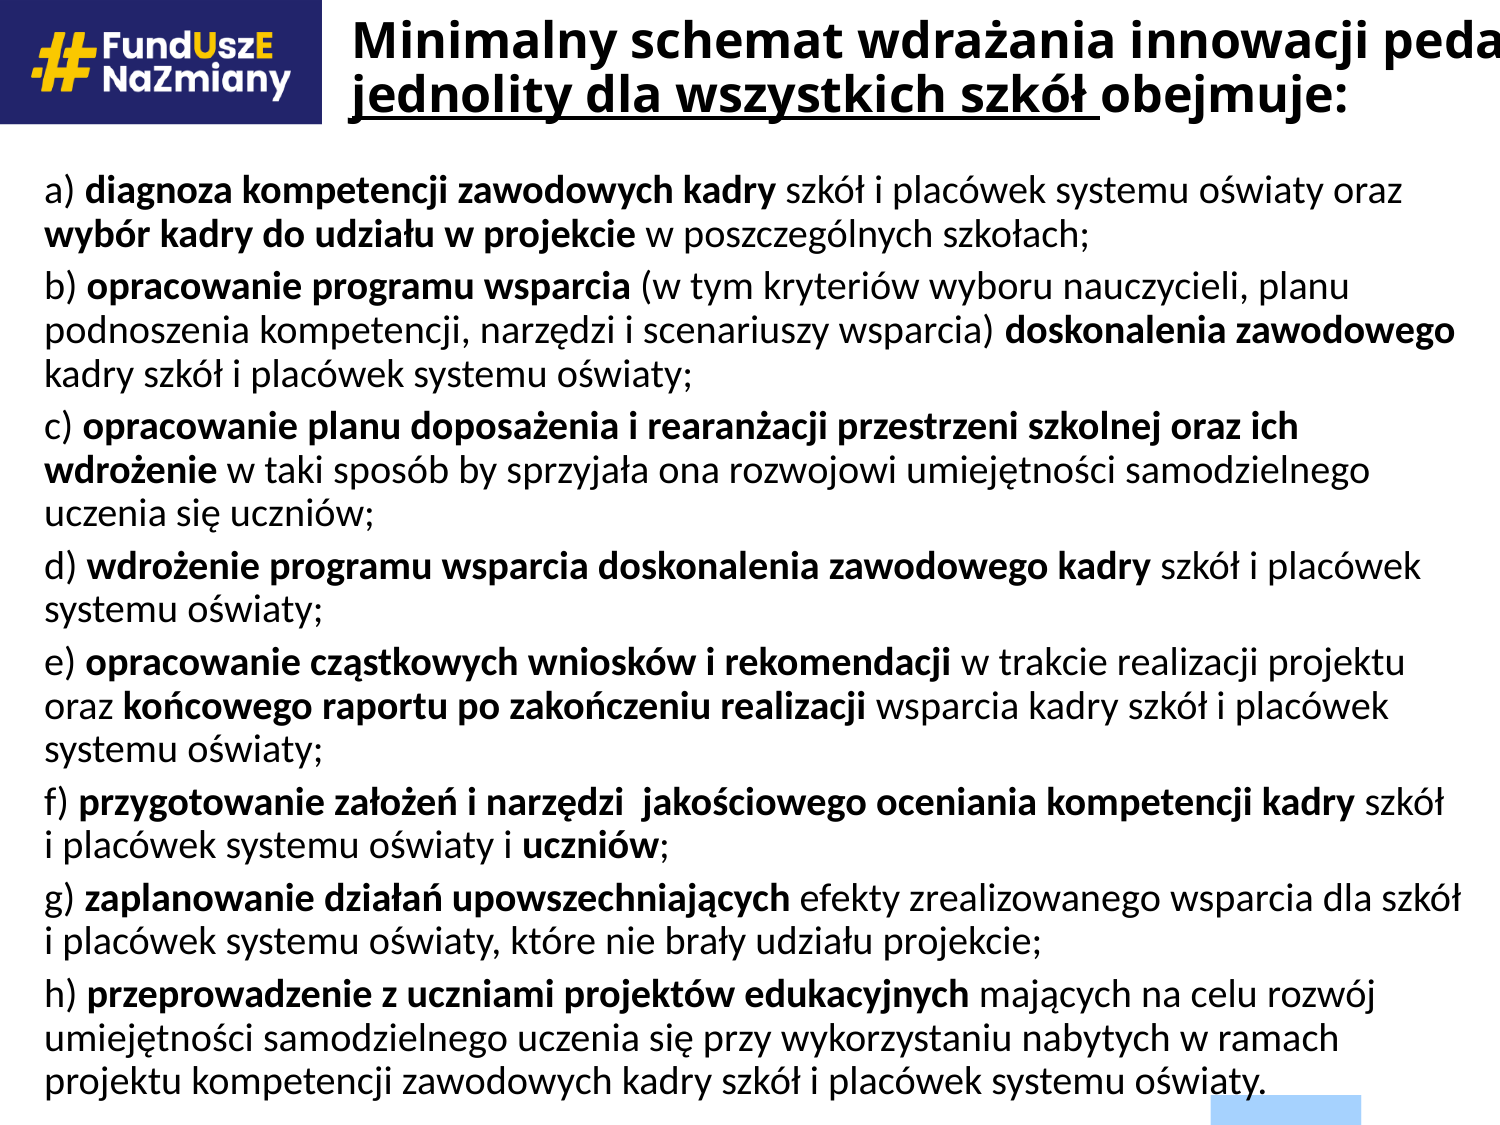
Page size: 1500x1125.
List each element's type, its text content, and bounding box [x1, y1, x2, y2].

title Minimalny schemat wdrażania innowacji pedagogicznej jednolity dla wszystkich szkół obejmuje: [336, 0, 1500, 139]
picture [0, 0, 1500, 1125]
list a) diagnoza kompetencji zawodowych kadry szkół i placówek systemu oświaty oraz wybór kadry do udziału w projekcie w poszczególnych szkołach; b) opracowanie programu wsparcia (w tym kryteriów wyboru nauczycieli, planu podnoszenia kompetencji, narzędzi i scenariuszy wsparcia) doskonalenia zawodowego kadry szkół i placówek systemu oświaty; c) opracowanie planu doposażenia i rearanżacji przestrzeni szkolnej oraz ich wdrożenie w taki sposób by sprzyjała ona rozwojowi umiejętności samodzielnego uczenia się uczniów; d) wdrożenie programu wsparcia doskonalenia zawodowego kadry szkół i placówek systemu oświaty; e) opracowanie cząstkowych wniosków i rekomendacji w trakcie realizacji projektu oraz końcowego raportu po zakończeniu realizacji wsparcia kadry szkół i placówek systemu oświaty; f) przygotowanie założeń i narzędzi jakościowego oceniania kompetencji kadry szkół i placówek systemu oświaty i uczniów; g) zaplanowanie działań upowszechniających efekty zrealizowanego wsparcia dla szkół i placówek systemu oświaty, które nie brały udziału projekcie; h) przeprowadzenie z uczniami projektów edukacyjnych mających na celu rozwój umiejętności samodzielnego uczenia się przy wykorzystaniu nabytych w ramach projektu kompetencji zawodowych kadry szkół i placówek systemu oświaty. [29, 161, 1477, 1125]
